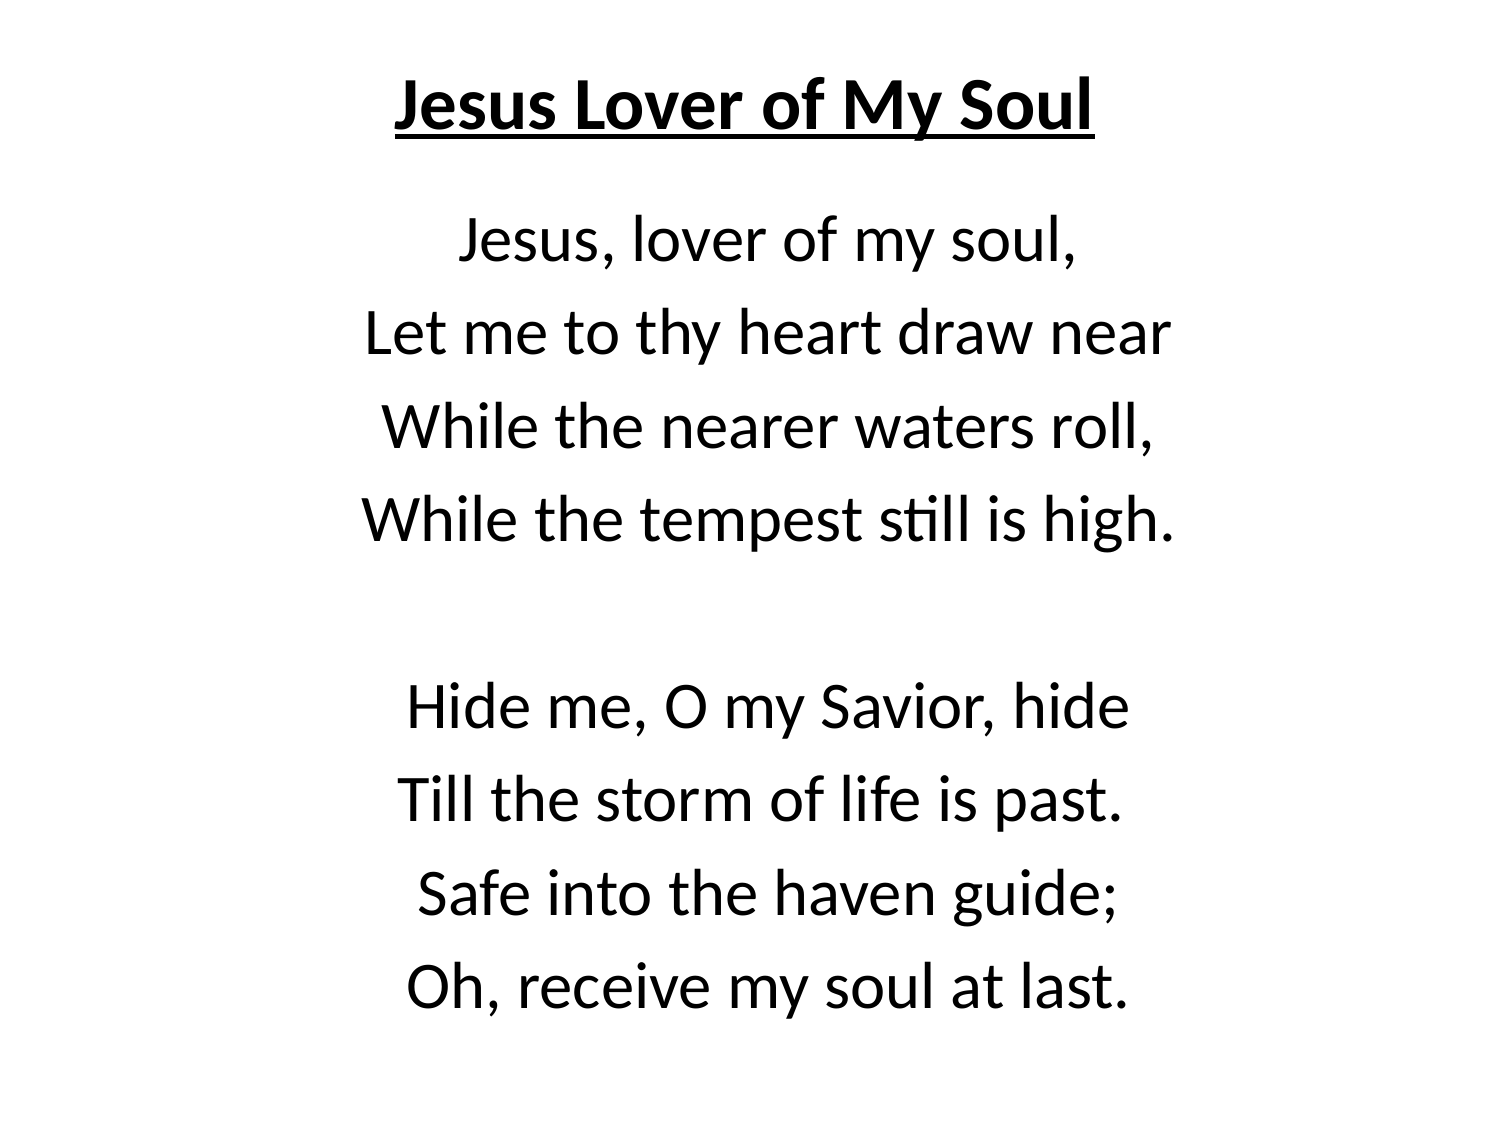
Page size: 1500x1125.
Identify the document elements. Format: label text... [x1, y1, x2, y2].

text_box Jesus Lover of My Soul [379, 46, 1110, 152]
list Jesus, lover of my soul, Let me to thy heart draw near While the nearer waters roll, While the tempest still is high. Hide me, O my Savior, hide Till the storm of life is past. Safe into the haven guide; Oh, receive my soul at last. [75, 187, 1463, 1092]
